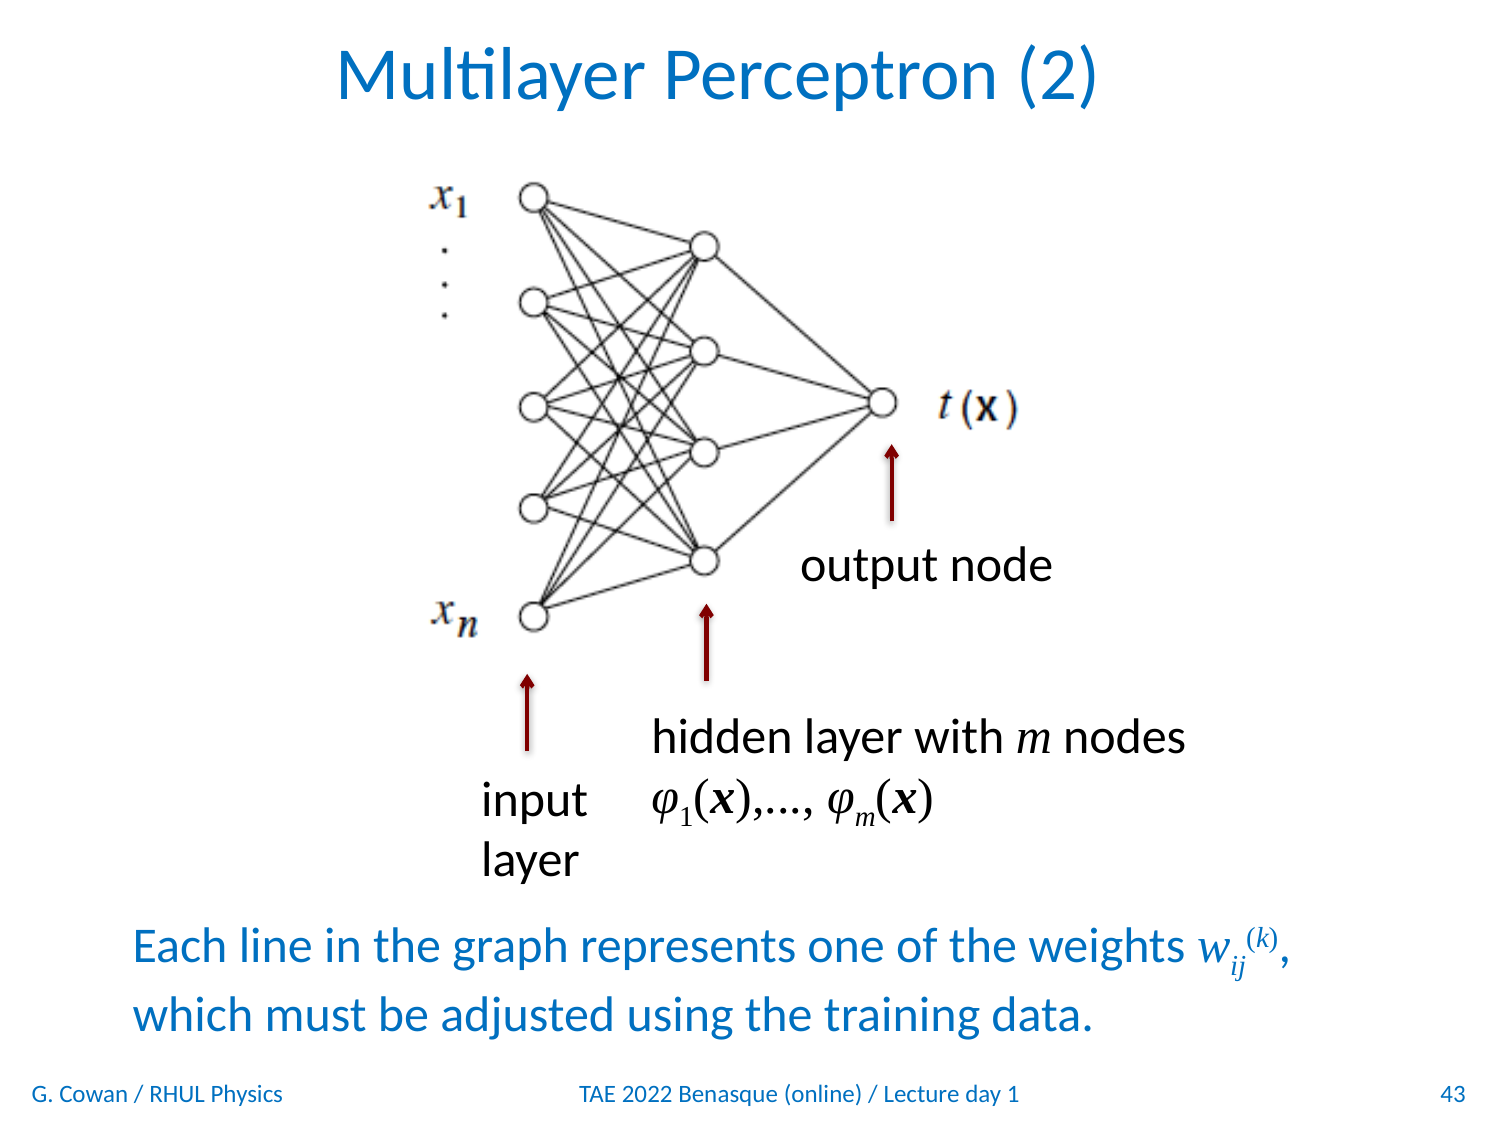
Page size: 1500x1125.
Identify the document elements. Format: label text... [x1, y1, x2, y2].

slide_number G. Cowan / RHUL Physics [16, 1062, 367, 1123]
text_box input layer [466, 758, 615, 894]
text_box output node [1039, 523, 1069, 599]
slide_number 43 [1130, 1062, 1481, 1123]
footer TAE 2022 Benasque (online) / Lecture day 1 [367, 1062, 1130, 1123]
text_box Multilayer Perceptron (2) [80, 19, 1356, 120]
text_box Each line in the graph represents one of the weights wij(k), which must be adjusted using the training data. [117, 905, 1307, 1049]
picture [402, 162, 1035, 662]
text_box hidden layer with m nodes φ1(x),..., φm(x) [636, 696, 1213, 840]
